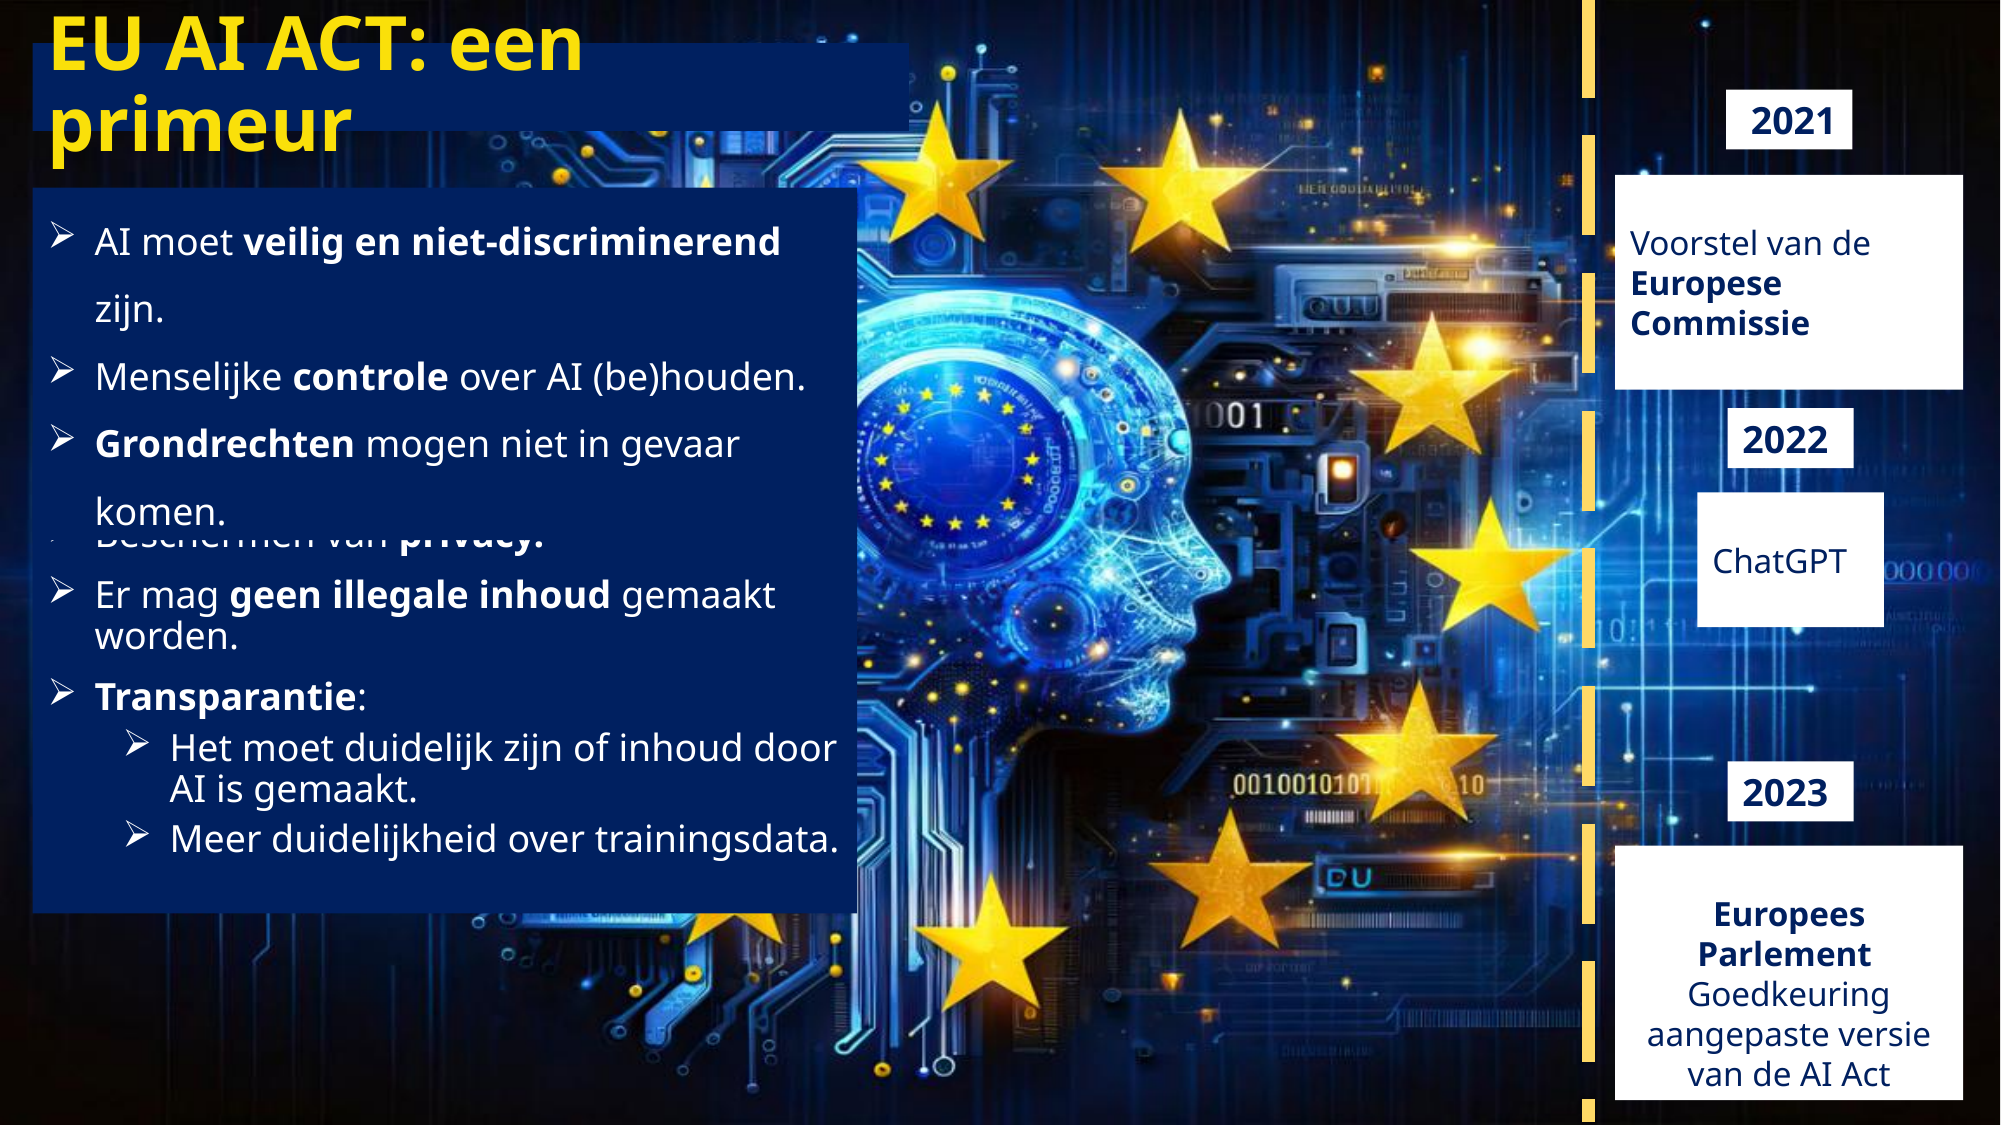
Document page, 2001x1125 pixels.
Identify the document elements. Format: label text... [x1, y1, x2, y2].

picture [0, 0, 2001, 1125]
text_box ChatGPT [1697, 492, 1884, 628]
text_box 2021 [1726, 89, 1853, 150]
text_box 2022 [1727, 408, 1854, 469]
title EU AI ACT: een primeur [32, 43, 909, 131]
text_box Voorstel van de Europese Commissie [1615, 174, 1964, 390]
text_box 2023 [1727, 761, 1854, 822]
text_box Europees Parlement Goedkeuring aangepaste versie van de AI Act [1615, 845, 1964, 1101]
text_box AI moet veilig en niet-discriminerend zijn. Menselijke controle over AI (be)houden. Grondrechten mogen niet in gevaar komen. [32, 187, 858, 541]
list Beschermen van privacy. Er mag geen illegale inhoud gemaakt worden. Transparantie: Het moet duidelijk zijn of inhoud door AI is gemaakt. Meer duidelijkheid over trainingsdata. [32, 541, 858, 914]
